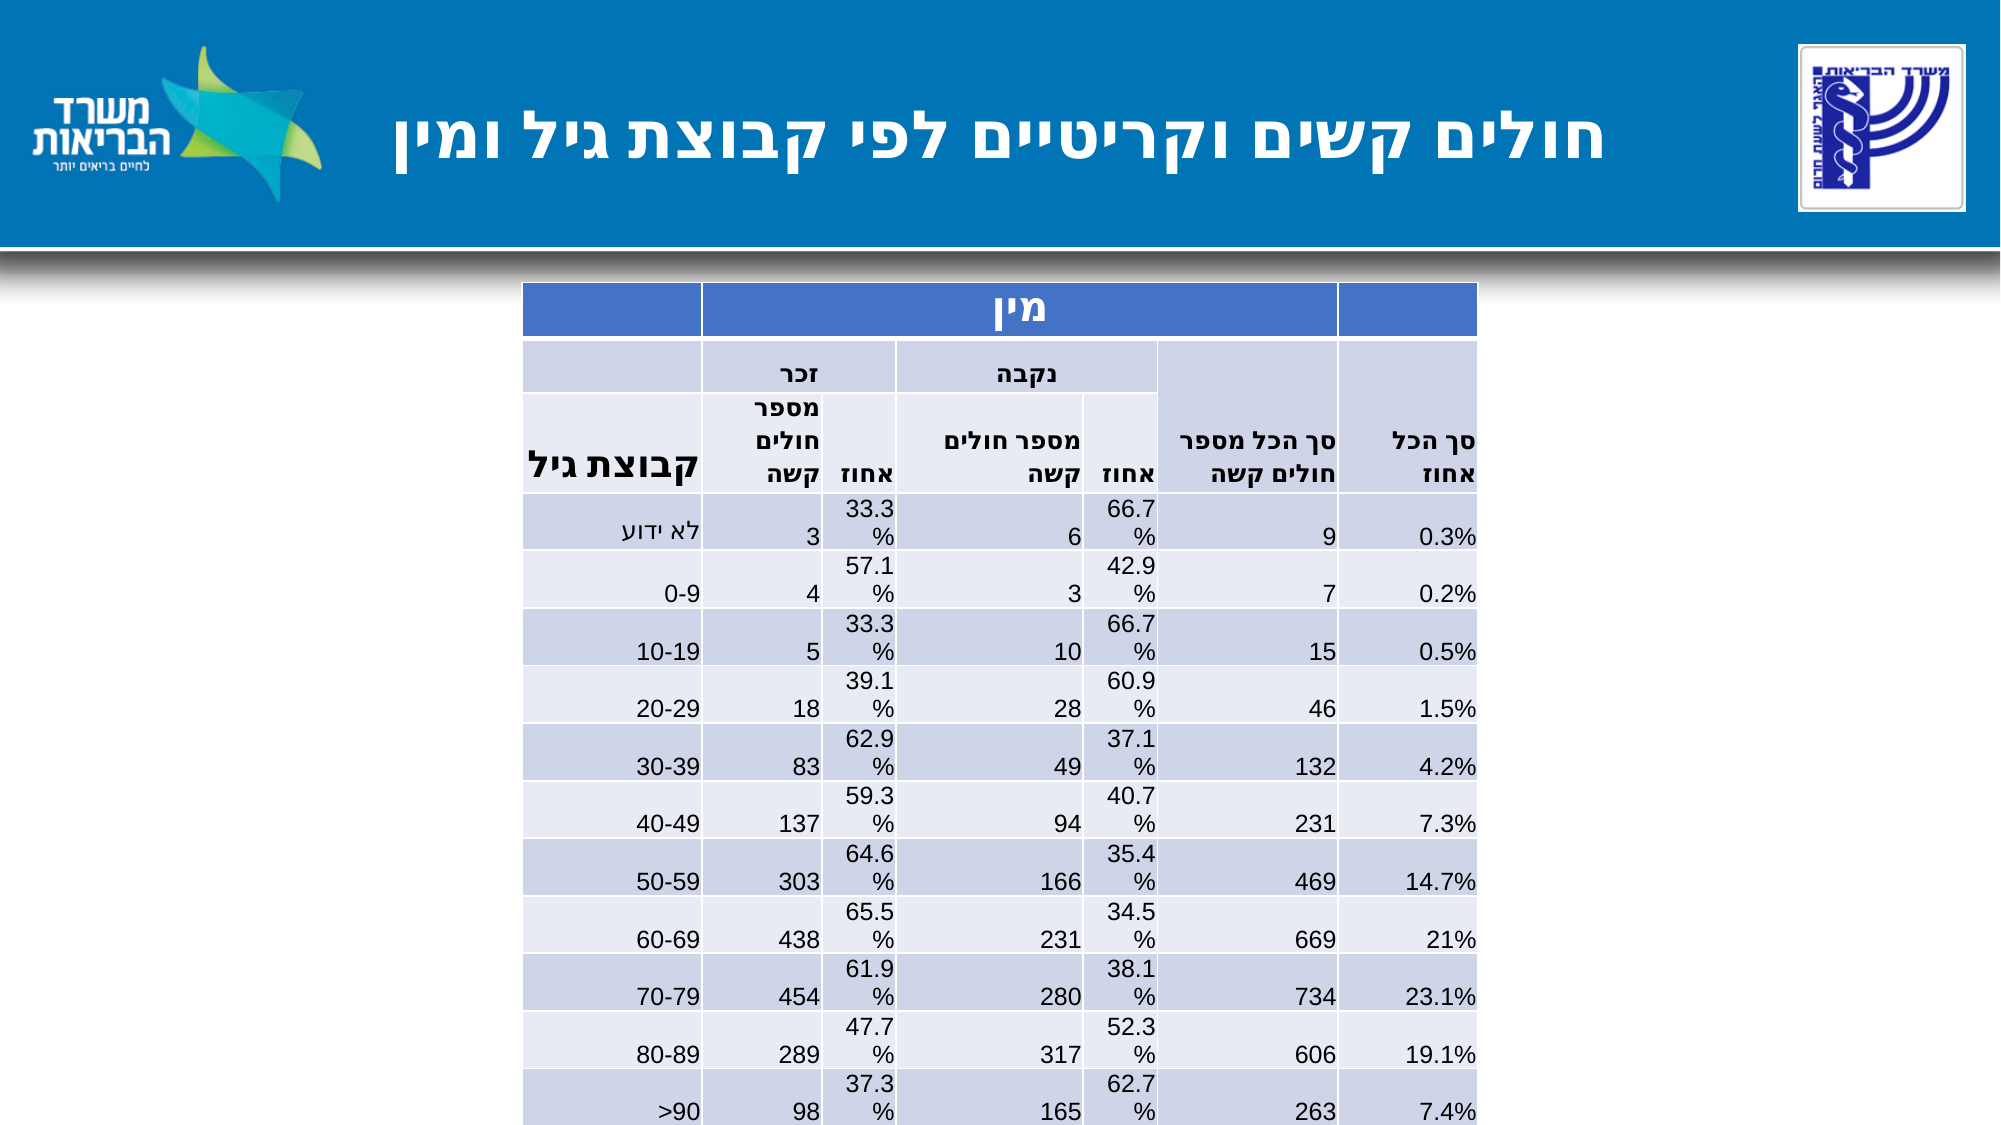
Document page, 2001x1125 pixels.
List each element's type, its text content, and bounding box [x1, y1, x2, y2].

table_cell 94 [897, 782, 1082, 837]
table_cell 80-89 [523, 1012, 701, 1068]
table_cell 4.2% [1339, 724, 1477, 780]
table_cell 60.9% [1084, 666, 1157, 722]
table_cell 30-39 [523, 724, 701, 780]
table_cell 23.1% [1339, 954, 1477, 1010]
table_cell 47.7% [823, 1012, 895, 1068]
table_cell 20-29 [523, 666, 701, 722]
table_cell 0.5% [1339, 609, 1477, 665]
table_cell 7.3% [1339, 782, 1477, 837]
table_cell 60-69 [523, 897, 701, 952]
table_cell 39.1% [823, 666, 895, 722]
table_cell סך הכל אחוז [1339, 341, 1477, 492]
table_cell [523, 341, 701, 392]
table_cell 10-19 [523, 609, 701, 665]
table_cell 18 [703, 666, 821, 722]
table_cell >90 [523, 1069, 701, 1125]
table_cell סך הכל מספר חולים קשה [1158, 341, 1337, 492]
table_cell 50-59 [523, 839, 701, 895]
table_cell 40-49 [523, 782, 701, 837]
table_cell מספר חולים קשה [897, 394, 1082, 492]
table_cell 132 [1158, 724, 1337, 780]
table_cell 21% [1339, 897, 1477, 952]
table_cell 1.5% [1339, 666, 1477, 722]
table_cell 231 [897, 897, 1082, 952]
table_cell 38.1% [1084, 954, 1157, 1010]
picture [0, 0, 2001, 1125]
table_cell 454 [703, 954, 821, 1010]
table_cell 263 [1158, 1069, 1337, 1125]
table_cell 7 [1158, 551, 1337, 607]
table_cell 98 [703, 1069, 821, 1125]
table_cell קבוצת גיל [523, 394, 701, 492]
table_cell 9 [1158, 494, 1337, 549]
table_cell 669 [1158, 897, 1337, 952]
title חולים קשים וקריטיים לפי קבוצת גיל ומין [137, 66, 1863, 207]
table_cell 66.7% [1084, 609, 1157, 665]
table_cell 438 [703, 897, 821, 952]
table_cell 49 [897, 724, 1082, 780]
table_cell 469 [1158, 839, 1337, 895]
table_cell 0.2% [1339, 551, 1477, 607]
table_cell 7.4% [1339, 1069, 1477, 1125]
table_cell 19.1% [1339, 1012, 1477, 1068]
table_cell 70-79 [523, 954, 701, 1010]
table_cell 34.5% [1084, 897, 1157, 952]
table_cell 66.7% [1084, 494, 1157, 549]
table_cell 166 [897, 839, 1082, 895]
table_cell מספר חולים קשה [703, 394, 821, 492]
table_cell 606 [1158, 1012, 1337, 1068]
table_cell 280 [897, 954, 1082, 1010]
table_cell 4 [703, 551, 821, 607]
table_cell 46 [1158, 666, 1337, 722]
table_cell 734 [1158, 954, 1337, 1010]
table_cell 3 [703, 494, 821, 549]
table_cell 15 [1158, 609, 1337, 665]
table_cell 0.3% [1339, 494, 1477, 549]
table_cell אחוז [823, 394, 895, 492]
table_cell 62.7% [1084, 1069, 1157, 1125]
table_header מין [703, 283, 1337, 336]
table_cell 35.4% [1084, 839, 1157, 895]
table_cell 57.1% [823, 551, 895, 607]
table_cell 40.7% [1084, 782, 1157, 837]
table_cell 231 [1158, 782, 1337, 837]
table_cell 37.1% [1084, 724, 1157, 780]
table_cell 3 [897, 551, 1082, 607]
table_header [1339, 283, 1477, 336]
table_cell נקבה [897, 341, 1157, 392]
table_cell 33.3% [823, 609, 895, 665]
table_cell 303 [703, 839, 821, 895]
table_cell 14.7% [1339, 839, 1477, 895]
table_cell 42.9% [1084, 551, 1157, 607]
table_cell 10 [897, 609, 1082, 665]
table_cell 59.3% [823, 782, 895, 837]
table_cell 83 [703, 724, 821, 780]
table_cell 61.9% [823, 954, 895, 1010]
table_cell 28 [897, 666, 1082, 722]
table_cell 0-9 [523, 551, 701, 607]
table_cell לא ידוע [523, 494, 701, 549]
table_cell 65.5% [823, 897, 895, 952]
table_cell 64.6% [823, 839, 895, 895]
table_cell אחוז [1084, 394, 1157, 492]
table_cell 37.3% [823, 1069, 895, 1125]
table_cell 62.9% [823, 724, 895, 780]
table_cell 165 [897, 1069, 1082, 1125]
table_cell 137 [703, 782, 821, 837]
table_cell 6 [897, 494, 1082, 549]
table_header [523, 283, 701, 336]
table_cell 317 [897, 1012, 1082, 1068]
table_cell 289 [703, 1012, 821, 1068]
table_cell 52.3% [1084, 1012, 1157, 1068]
table_cell 5 [703, 609, 821, 665]
table_cell זכר [703, 341, 895, 392]
table_cell 33.3% [823, 494, 895, 549]
